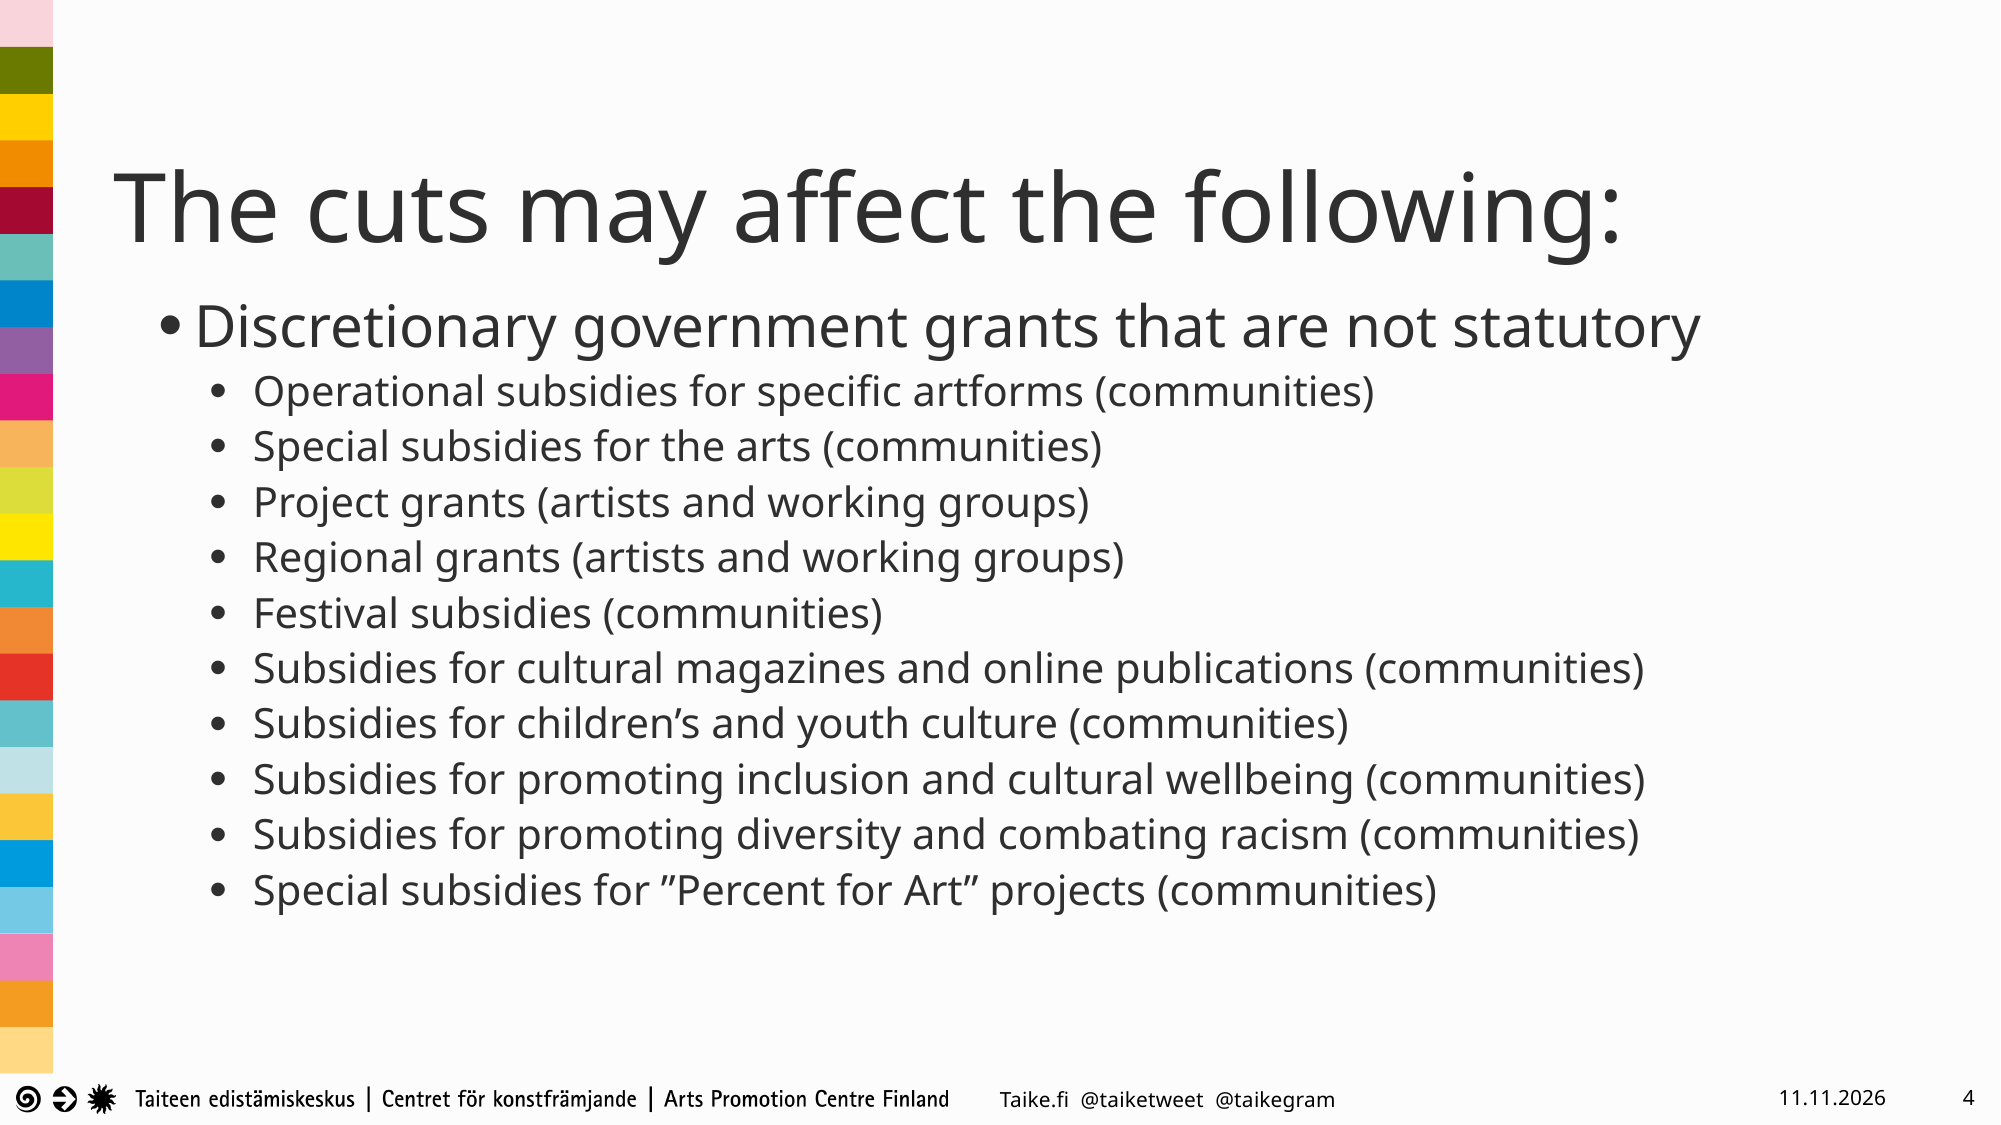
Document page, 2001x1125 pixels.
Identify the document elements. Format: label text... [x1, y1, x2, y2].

picture [16, 1084, 948, 1114]
list Discretionary government grants that are not statutory Operational subsidies for specific artforms (communities) Special subsidies for the arts (communities) Project grants (artists and working groups) Regional grants (artists and working groups) Festival subsidies (communities) Subsidies for cultural magazines and online publications (communities) Subsidies for children’s and youth culture (communities) Subsidies for promoting inclusion and cultural wellbeing (communities) Subsidies for promoting diversity and combating racism (communities) Special subsidies for ”Percent for Art” projects (communities) [114, 296, 1886, 1024]
slide_number 4 [1885, 1073, 1975, 1125]
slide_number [1744, 1073, 1885, 1125]
title The cuts may affect the following: [114, 46, 1886, 262]
